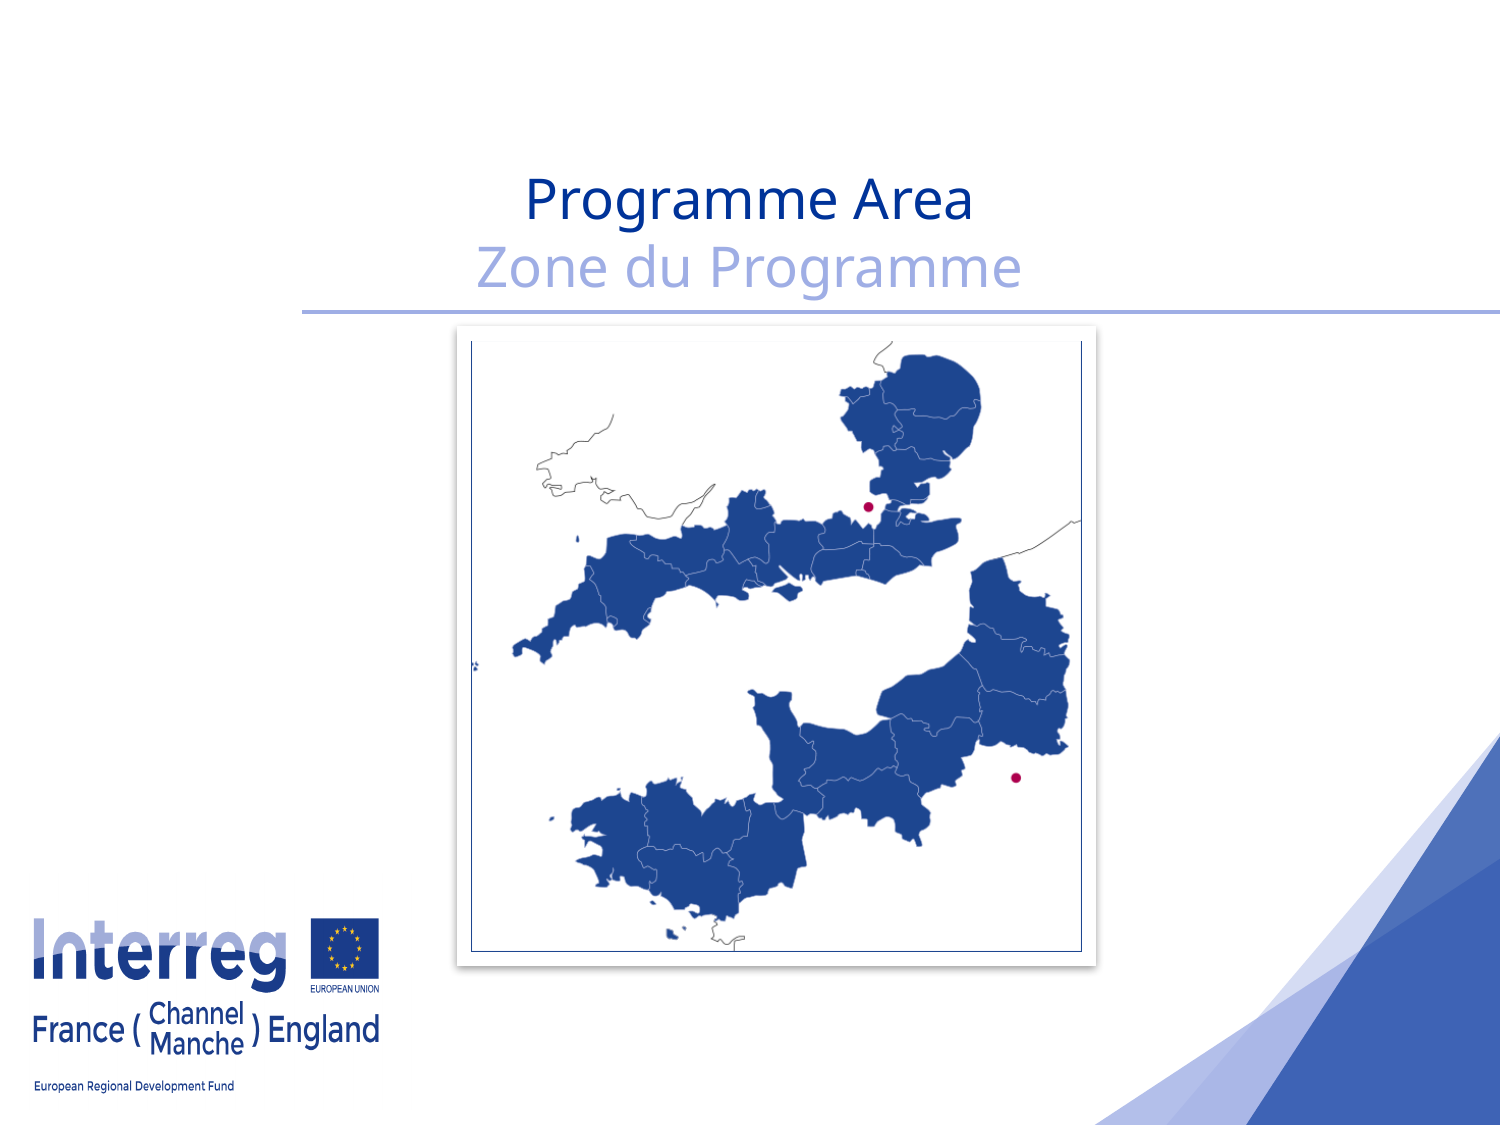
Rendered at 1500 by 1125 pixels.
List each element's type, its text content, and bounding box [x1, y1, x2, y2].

picture [470, 340, 1082, 952]
title Programme Area Zone du Programme [0, 188, 1500, 341]
picture [0, 873, 412, 1110]
